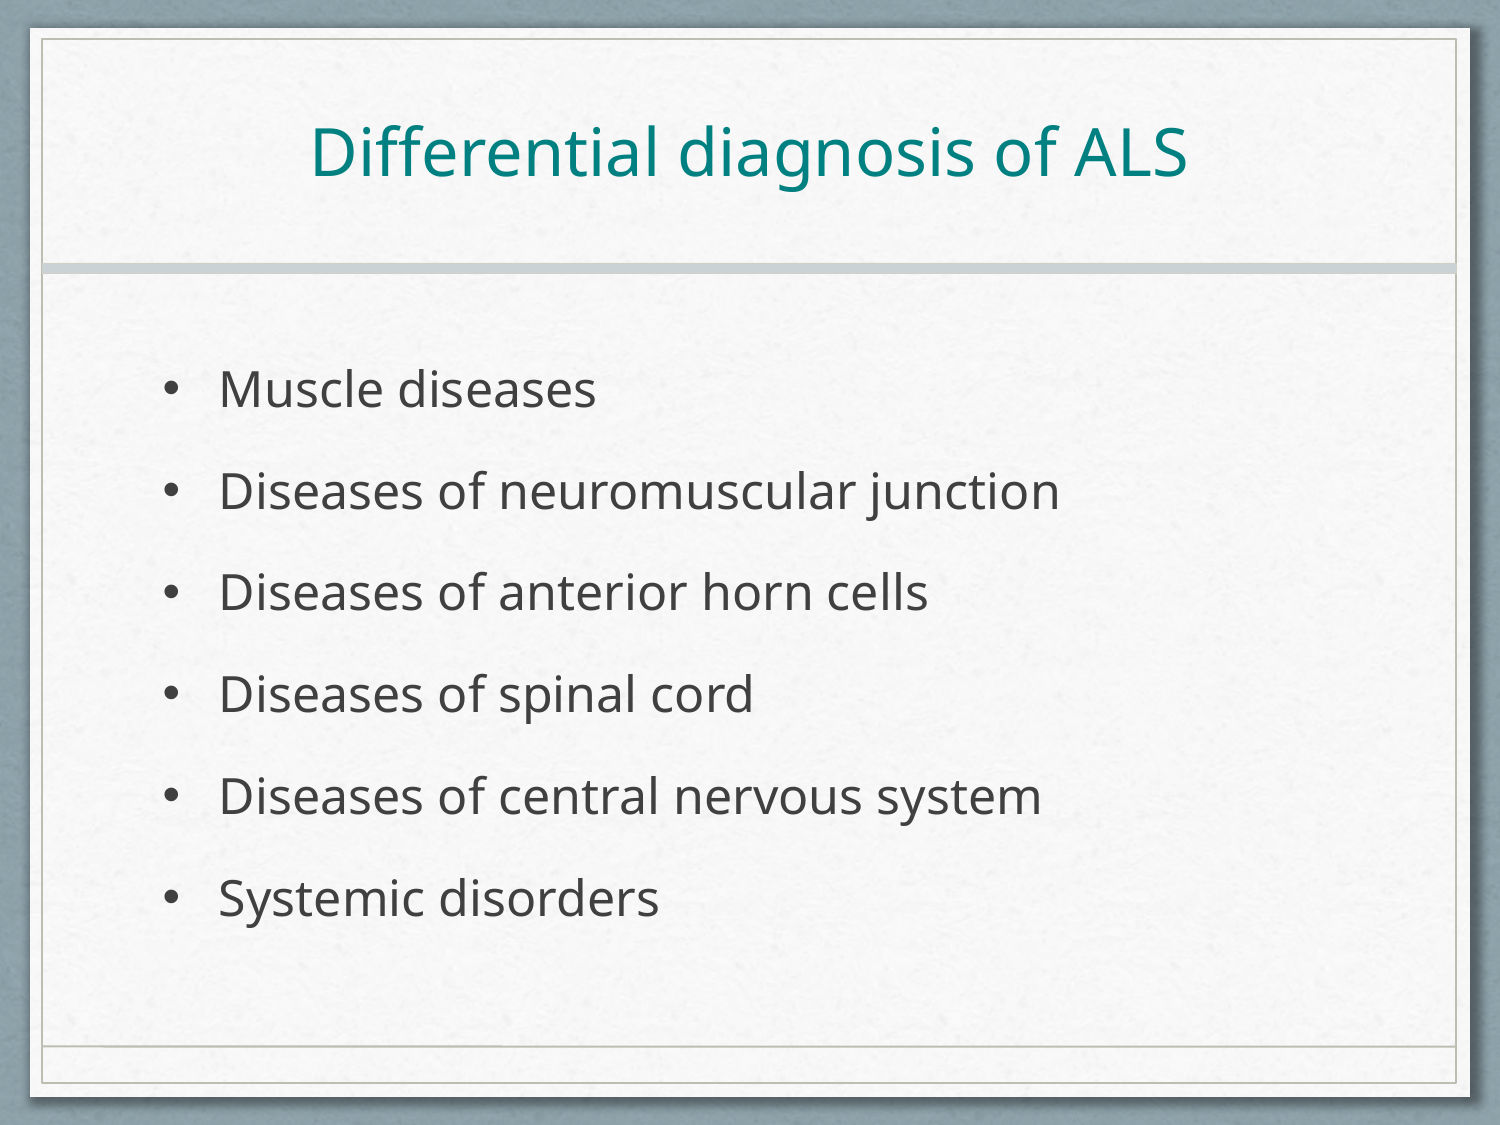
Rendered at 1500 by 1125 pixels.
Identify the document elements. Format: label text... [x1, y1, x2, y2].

picture [30, 28, 1470, 1097]
list Muscle diseases Diseases of neuromuscular junction Diseases of anterior horn cells Diseases of spinal cord Diseases of central nervous system Systemic disorders [147, 350, 1353, 995]
title Differential diagnosis of ALS [147, 40, 1353, 260]
